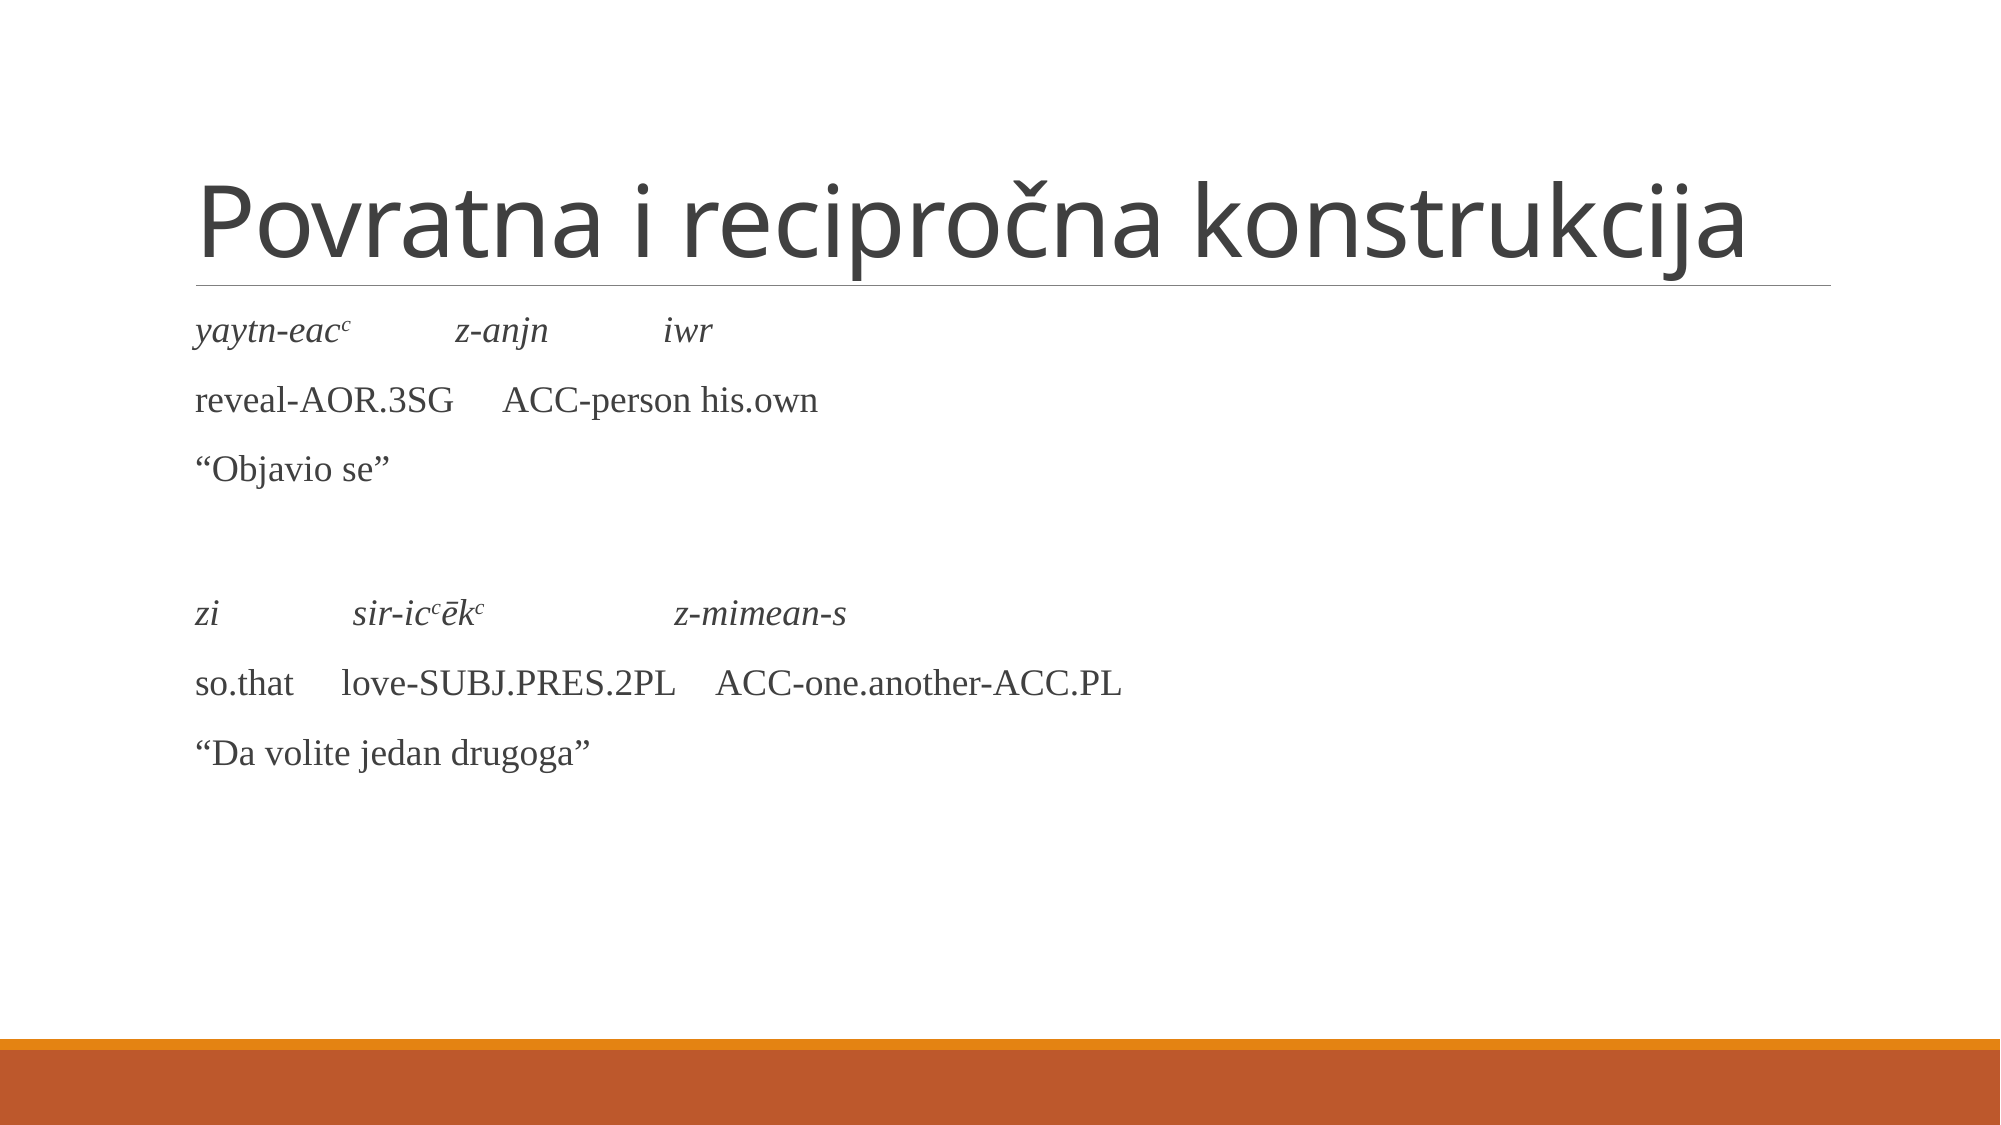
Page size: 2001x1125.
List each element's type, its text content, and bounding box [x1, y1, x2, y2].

title Povratna i recipročna konstrukcija [180, 47, 1830, 285]
list yaytn-eacc z-anjn iwr reveal-aor.3sg acc-person his.own “Objavio se” zi sir-iccēkc z-mimean-s so.that love-subj.pres.2pl acc-one.another-acc.pl “Da volite jedan drugoga” [180, 302, 1830, 963]
